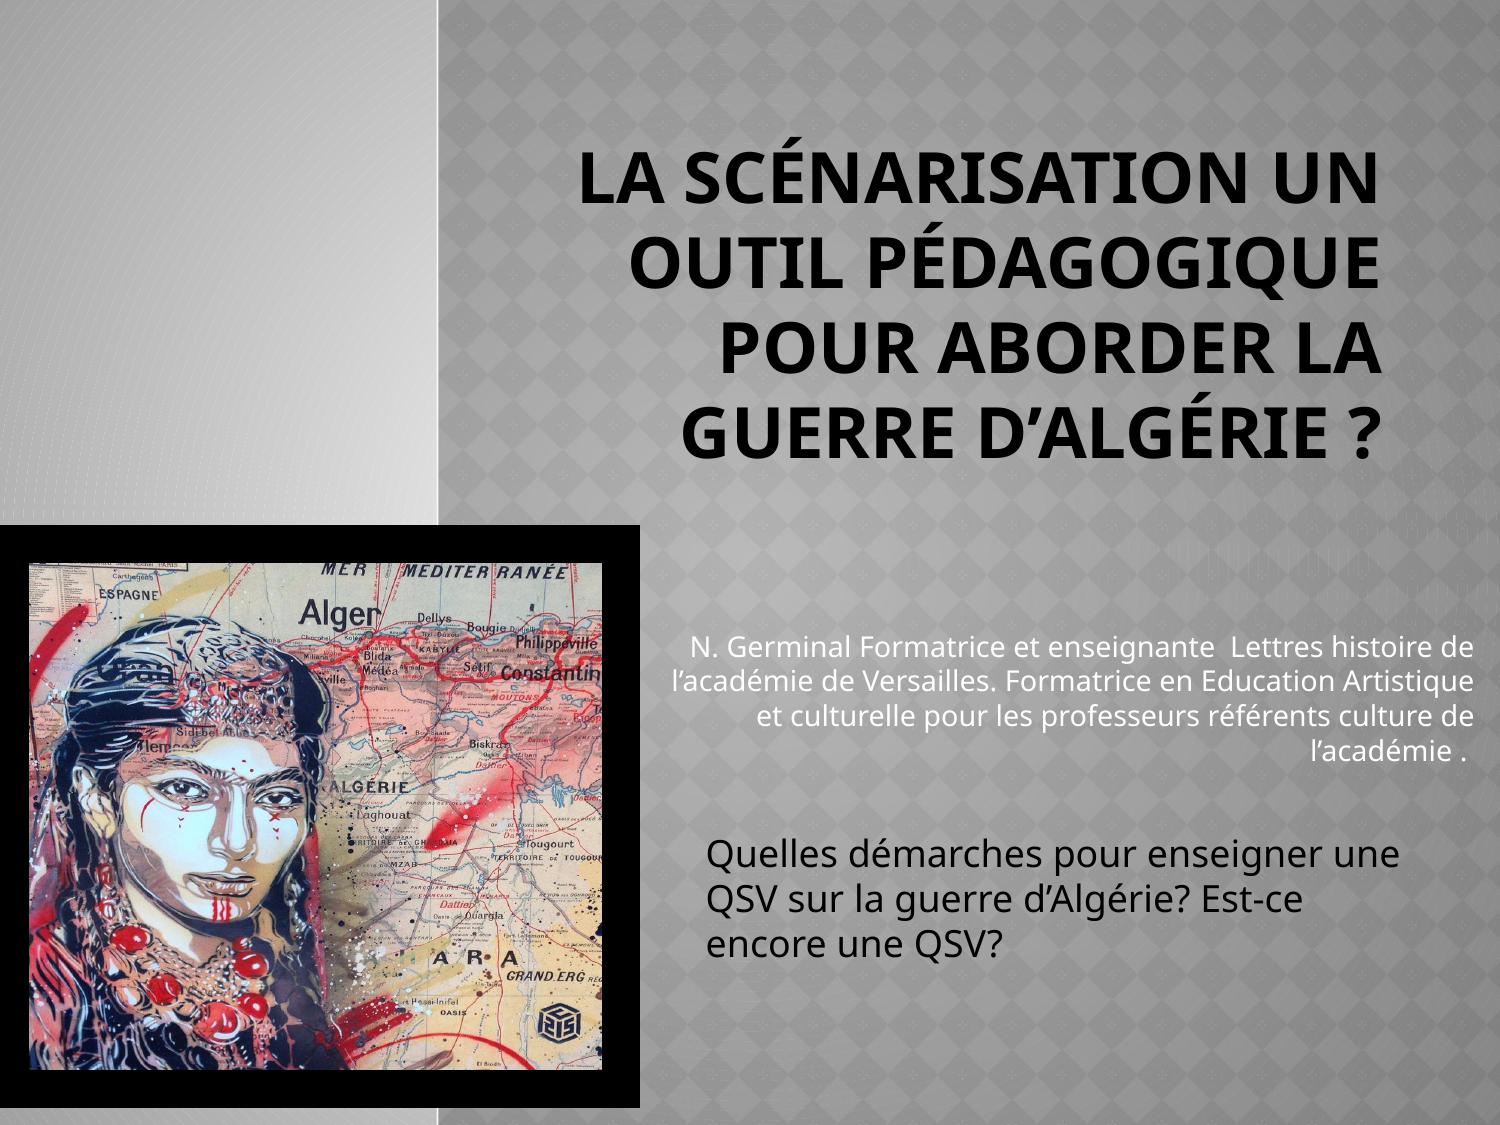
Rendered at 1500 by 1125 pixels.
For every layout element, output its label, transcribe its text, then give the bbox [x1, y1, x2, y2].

subtitle N. Germinal Formatrice et enseignante Lettres histoire de l’académie de Versailles. Formatrice en Education Artistique et culturelle pour les professeurs référents culture de l’académie . [643, 586, 1483, 767]
picture [28, 561, 603, 1071]
text_box Quelles démarches pour enseigner une QSV sur la guerre d’Algérie? Est-ce encore une QSV? [690, 822, 1441, 972]
title La scénarisation un outil pédagogique pour aborder la guerre d’Algérie ? [552, 87, 1390, 558]
